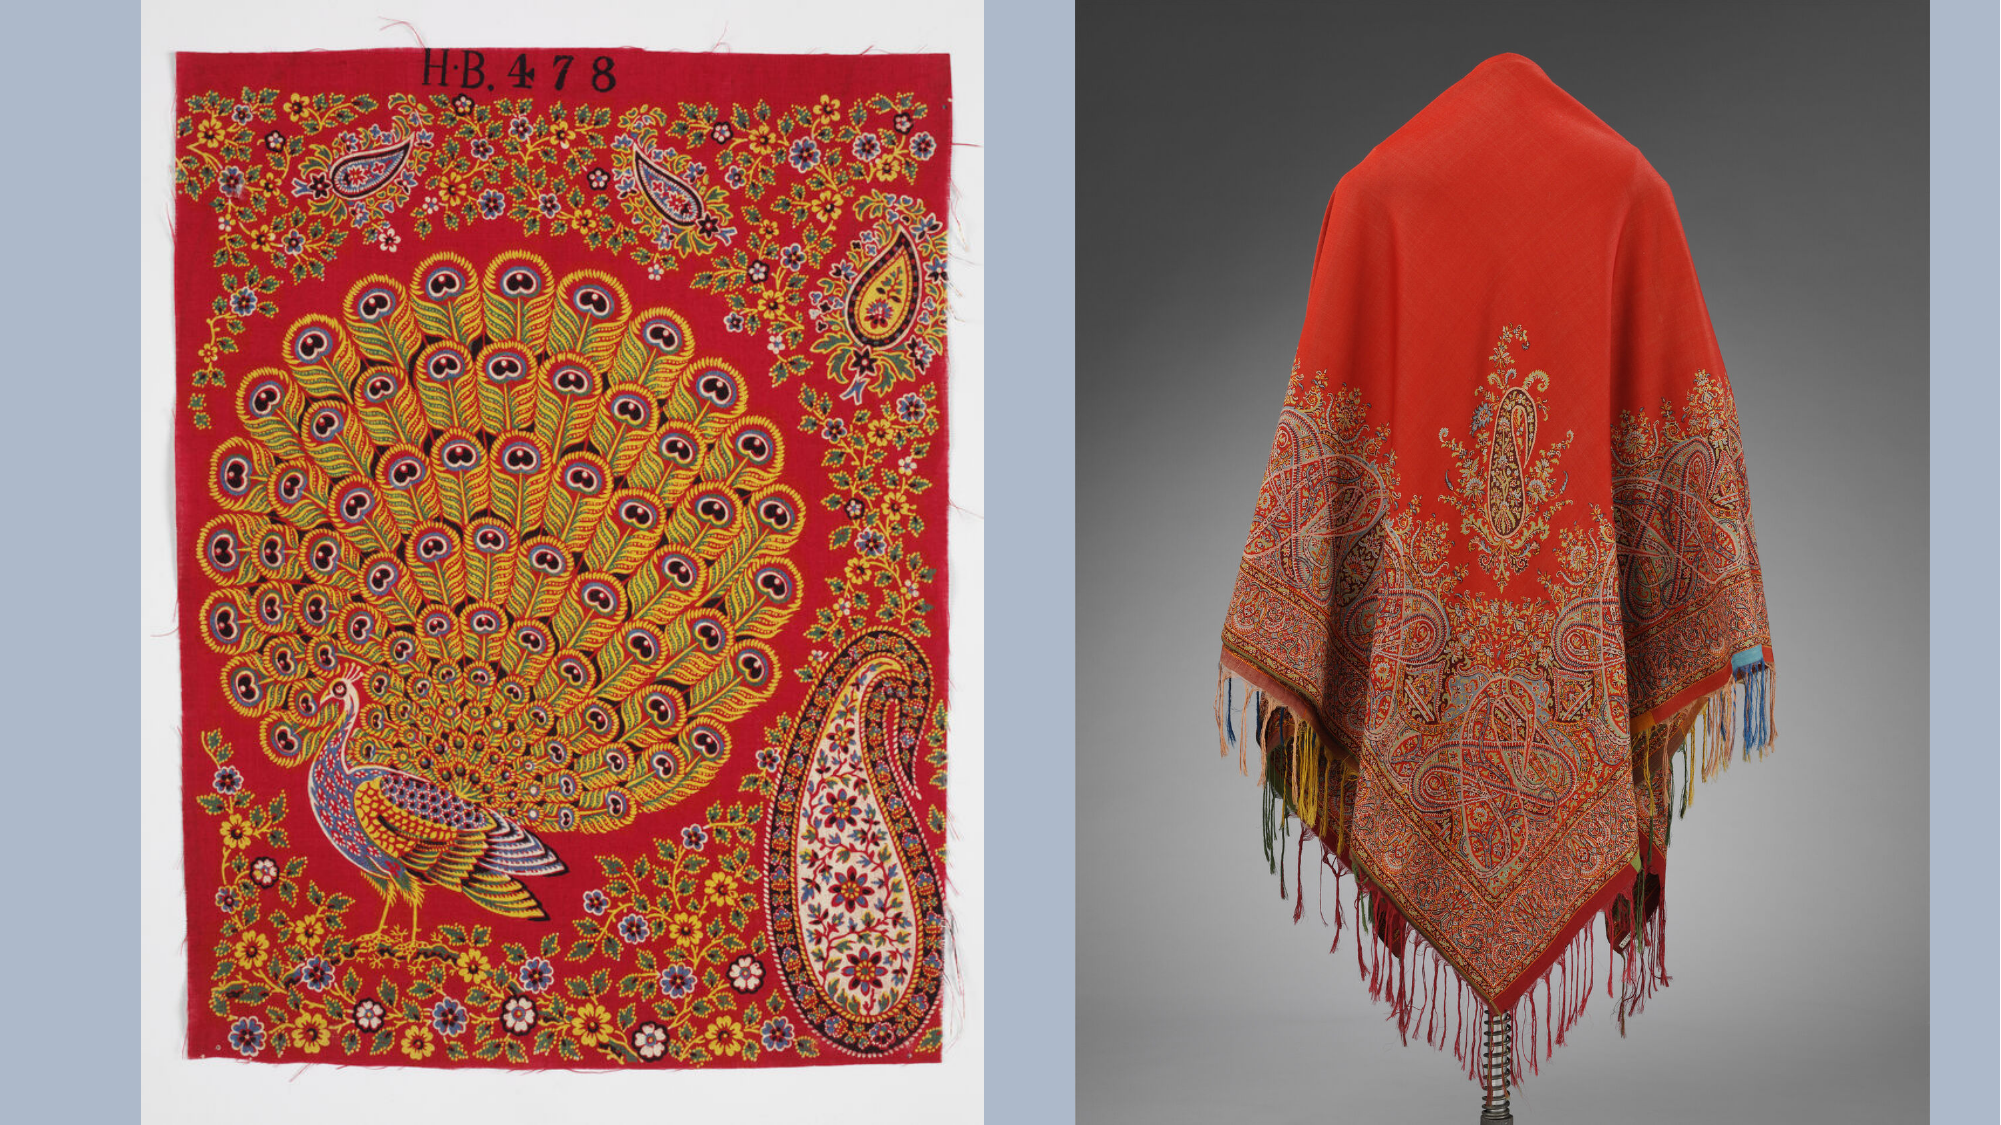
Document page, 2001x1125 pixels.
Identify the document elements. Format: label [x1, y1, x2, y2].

picture [1075, 0, 1930, 1125]
picture [141, 0, 984, 1125]
